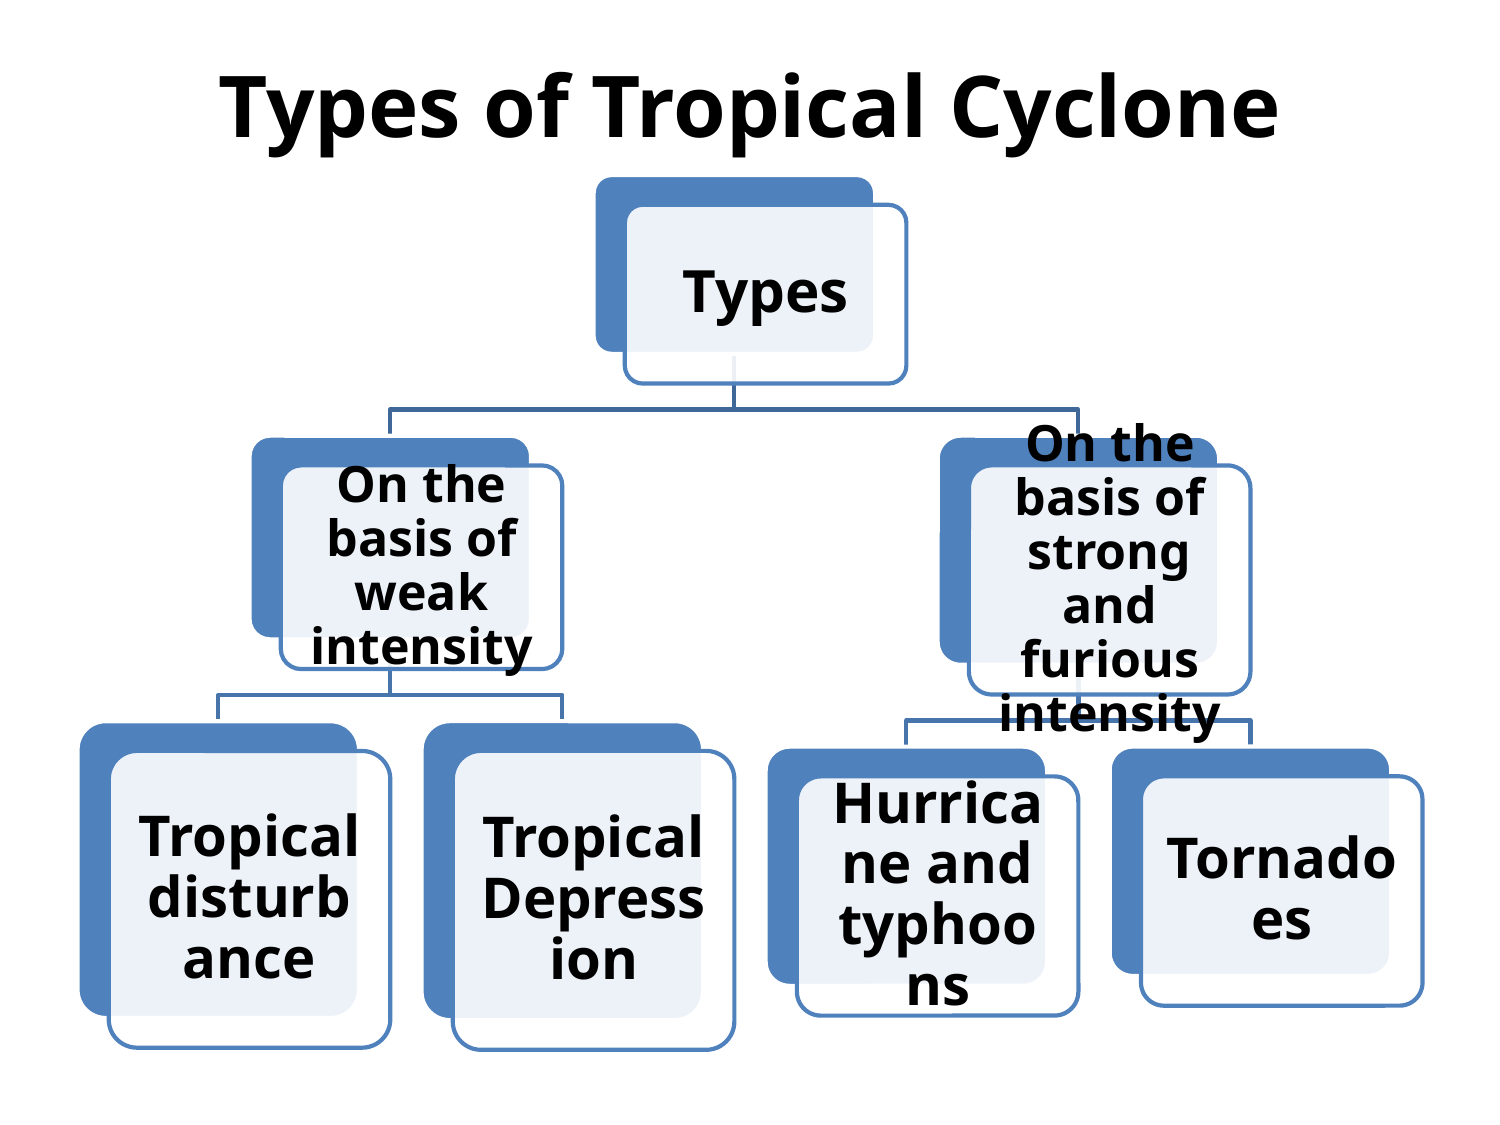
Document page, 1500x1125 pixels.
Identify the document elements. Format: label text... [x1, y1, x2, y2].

title Types of Tropical Cyclone [75, 45, 1425, 163]
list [74, 174, 1426, 1051]
